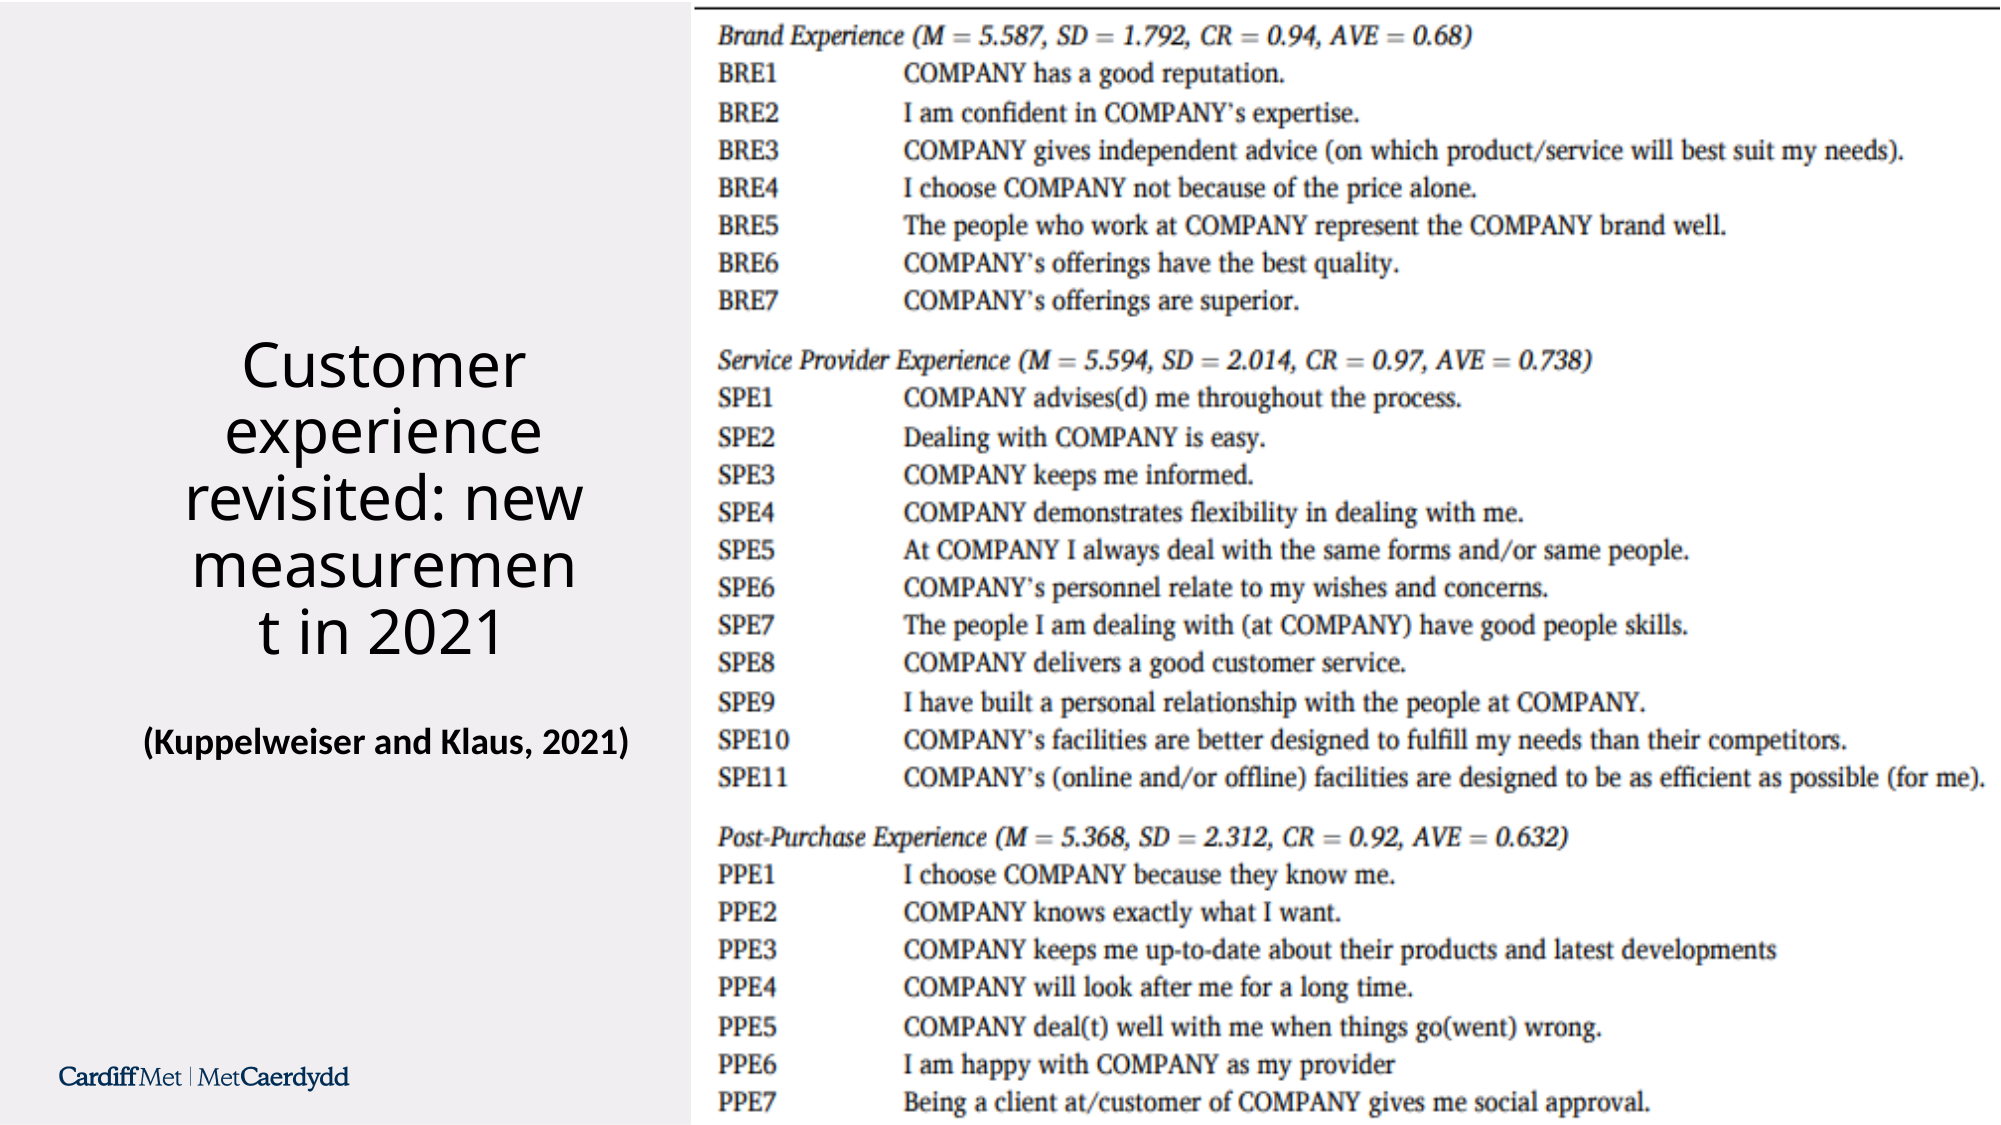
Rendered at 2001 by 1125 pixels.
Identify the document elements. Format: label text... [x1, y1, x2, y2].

text_box (Kuppelweiser and Klaus, 2021) [127, 709, 654, 770]
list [691, 0, 2000, 1125]
picture [0, 2, 691, 1125]
title Customer experience revisited: new measurement in 2021 [168, 291, 601, 709]
